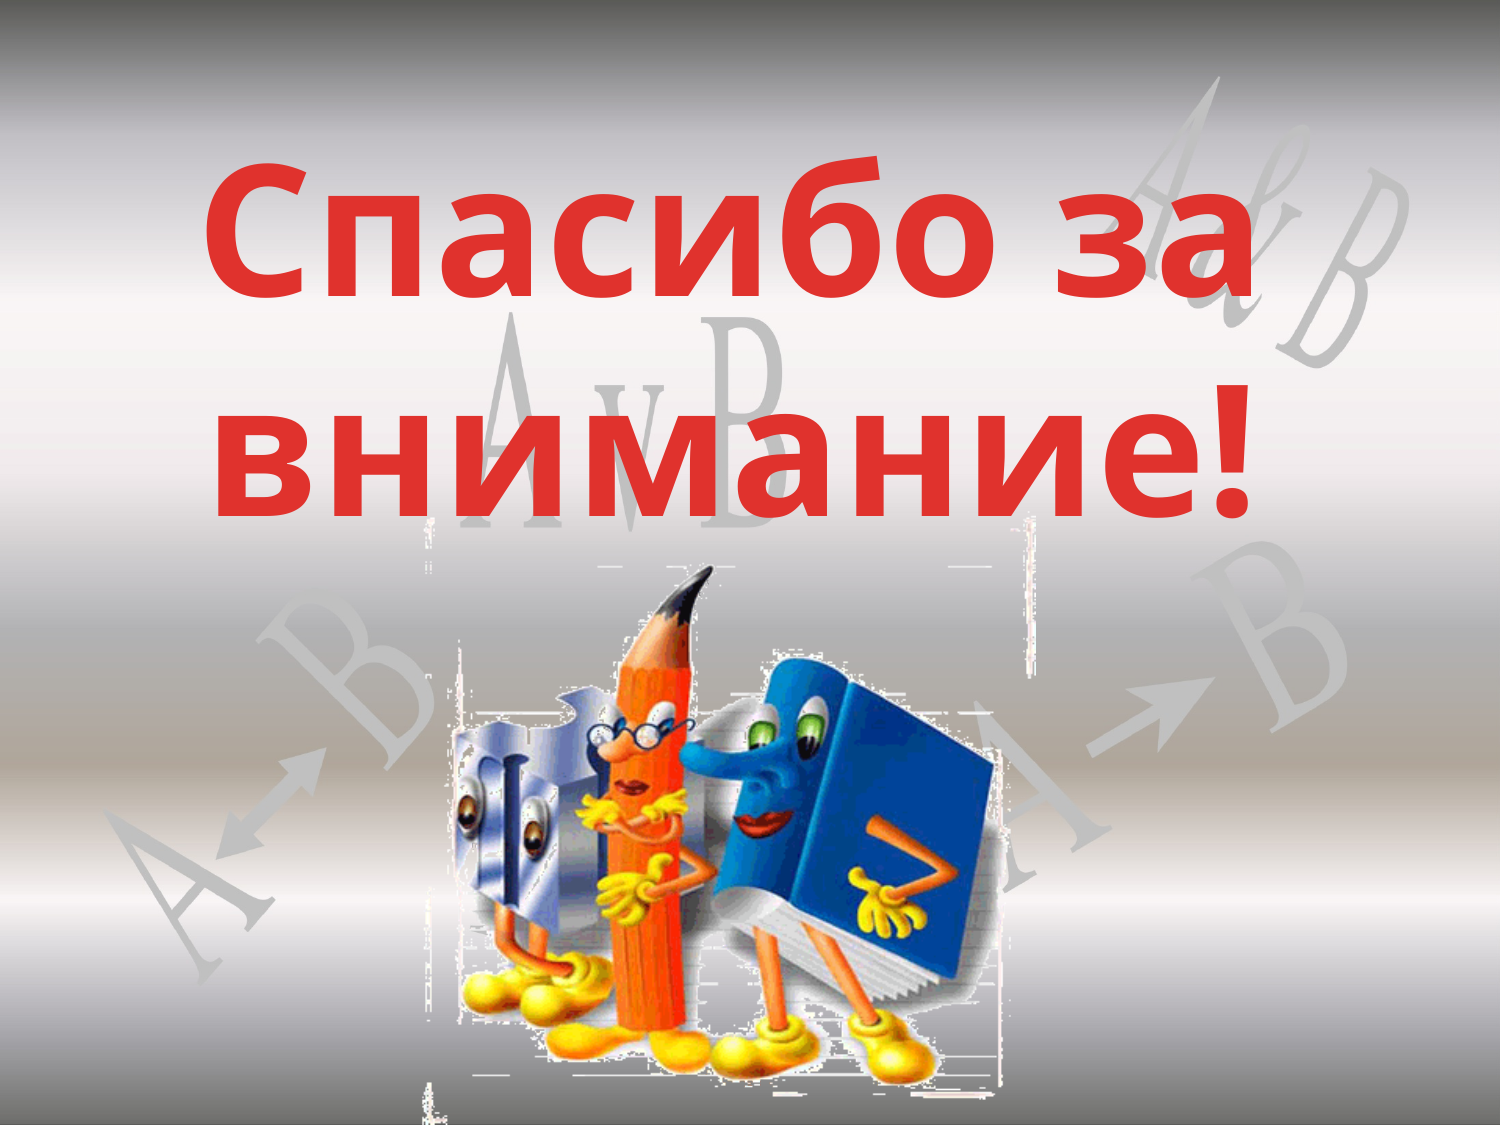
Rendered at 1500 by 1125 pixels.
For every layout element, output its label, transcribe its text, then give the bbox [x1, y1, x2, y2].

picture [0, 0, 1500, 1125]
text_box Спасибо за внимание! [152, 105, 1313, 561]
